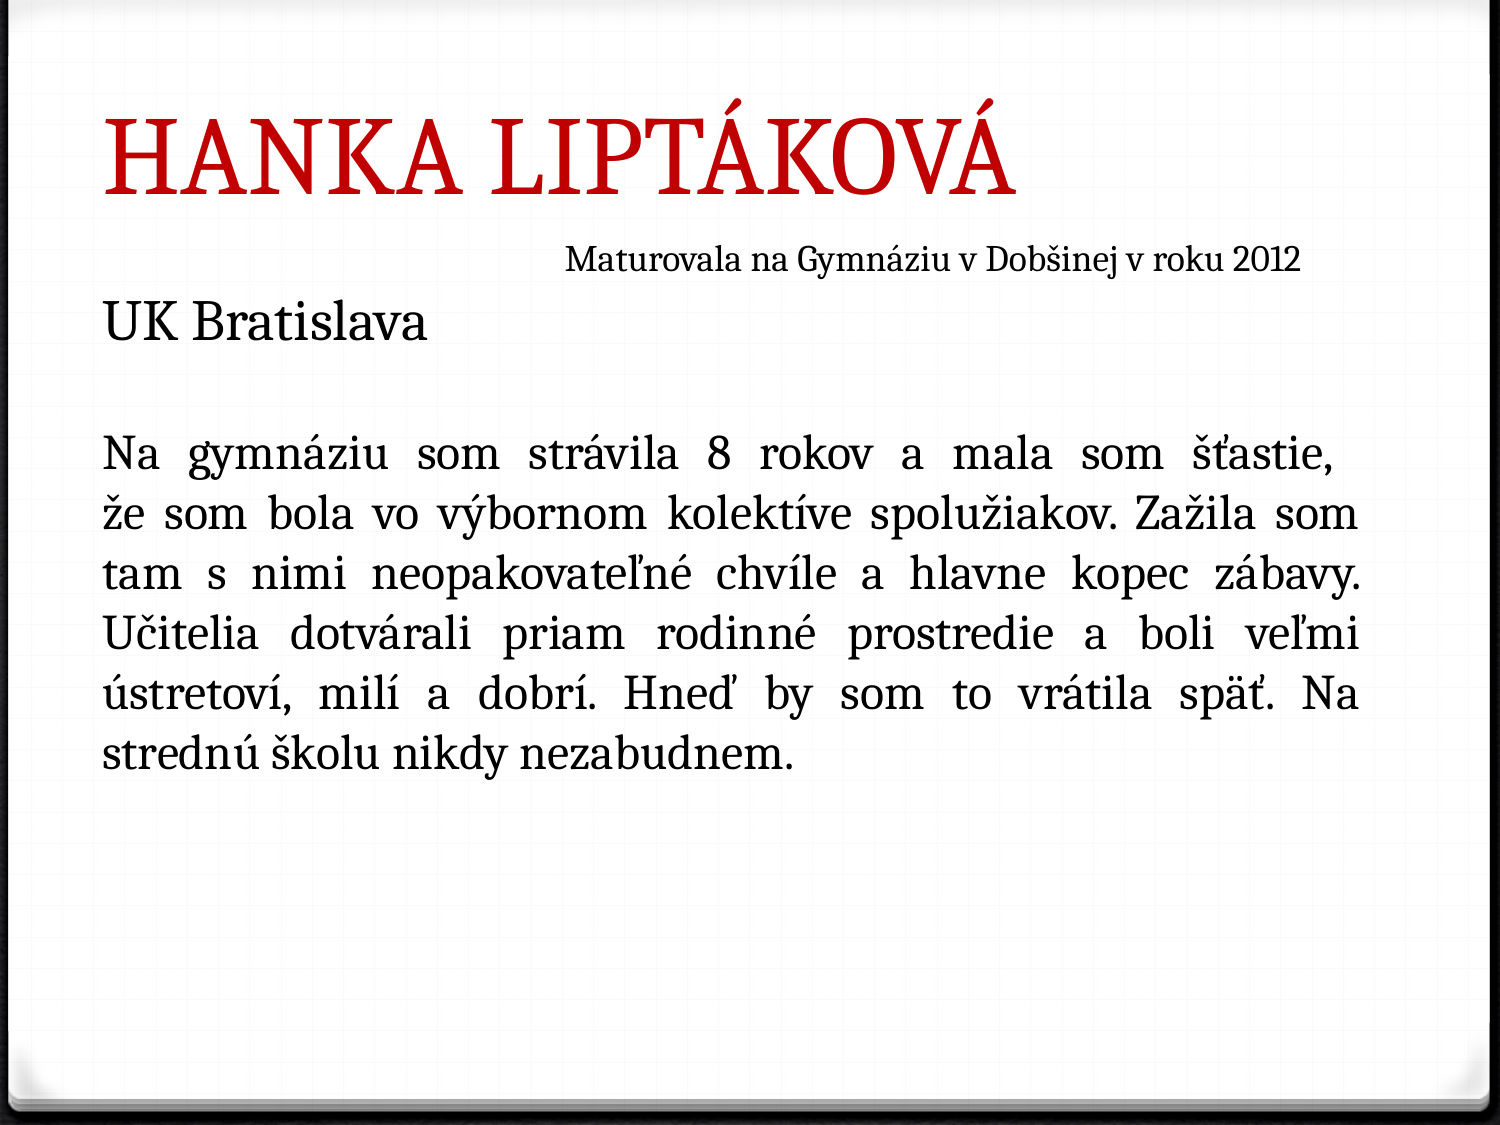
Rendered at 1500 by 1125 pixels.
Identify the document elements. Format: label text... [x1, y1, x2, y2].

text_box Maturovala na Gymnáziu v Dobšinej v roku 2012 [549, 226, 1375, 287]
text_box Hanka Liptáková [87, 74, 1296, 225]
text_box UK Bratislava [87, 275, 1125, 360]
picture [0, 0, 1500, 1125]
text_box Na gymnáziu som strávila 8 rokov a mala som šťastie, že som bola vo výbornom kolektíve spolužiakov. Zažila som tam s nimi neopakovateľné chvíle a hlavne kopec zábavy. Učitelia dotvárali priam rodinné prostredie a boli veľmi ústretoví, milí a dobrí. Hneď by som to vrátila späť. Na strednú školu nikdy nezabudnem. [87, 412, 1375, 788]
